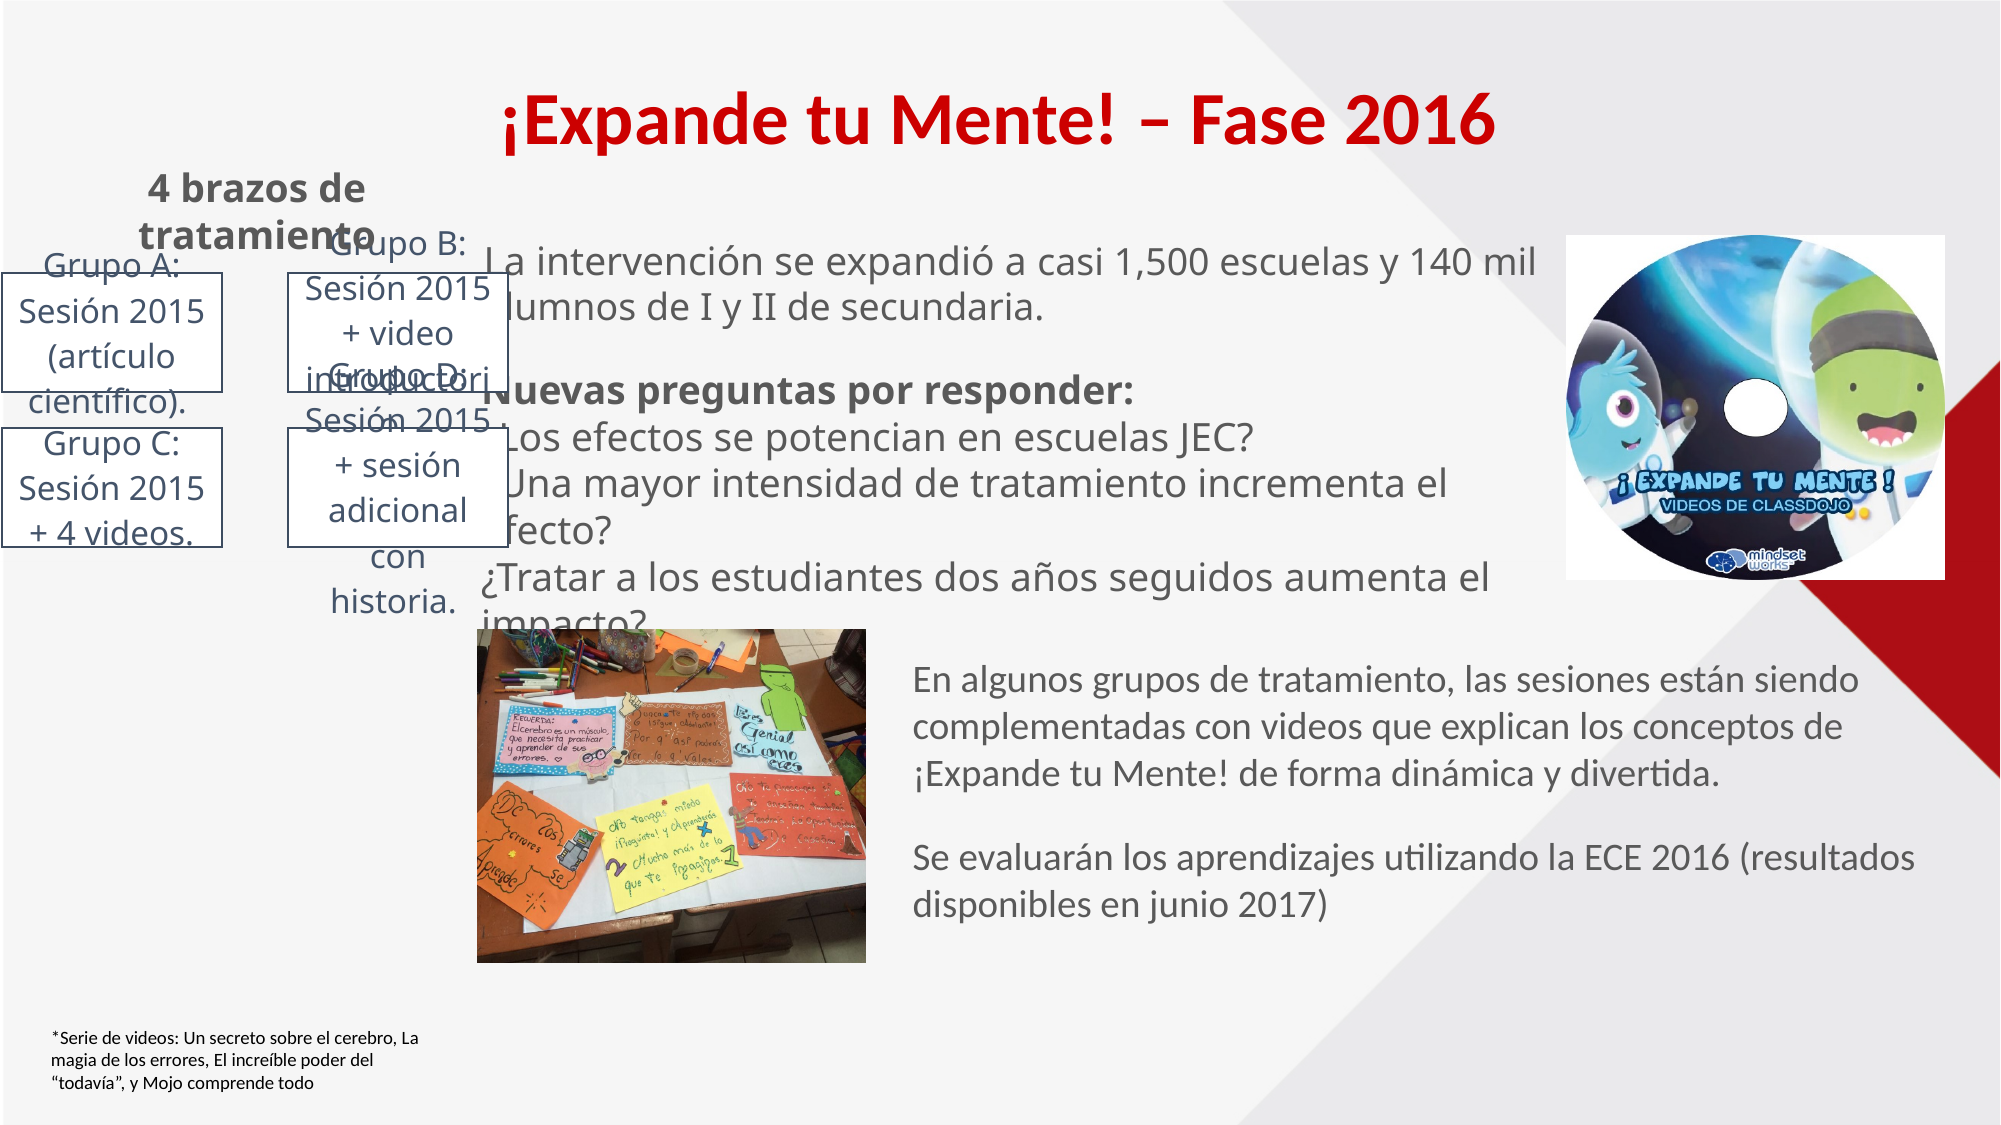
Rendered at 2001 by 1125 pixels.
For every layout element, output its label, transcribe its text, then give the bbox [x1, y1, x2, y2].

text_box ¡Expande tu Mente! – Fase 2016 [176, 63, 1820, 166]
text_box Nuevas preguntas por responder: ¿Los efectos se potencian en escuelas JEC? ¿Una mayor intensidad de tratamiento incrementa el efecto? ¿Tratar a los estudiantes dos años seguidos aumenta el impacto? [509, 357, 1556, 654]
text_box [1, 273, 509, 997]
text_box 4 brazos de tratamiento [89, 157, 425, 264]
text_box La intervención se expandió a casi 1,500 escuelas y 140 mil alumnos de I y II de secundaria. [477, 229, 1566, 334]
text_box Se evaluarán los aprendizajes utilizando la ECE 2016 (resultados disponibles en junio 2017) [897, 823, 1959, 933]
picture [0, 0, 2001, 1125]
text_box En algunos grupos de tratamiento, las sesiones están siendo complementadas con videos que explican los conceptos de ¡Expande tu Mente! de forma dinámica y divertida. [897, 646, 1985, 802]
text_box *Serie de videos: Un secreto sobre el cerebro, La magia de los errores, El increíble poder del “todavía”, y Mojo comprende todo [44, 1019, 447, 1099]
